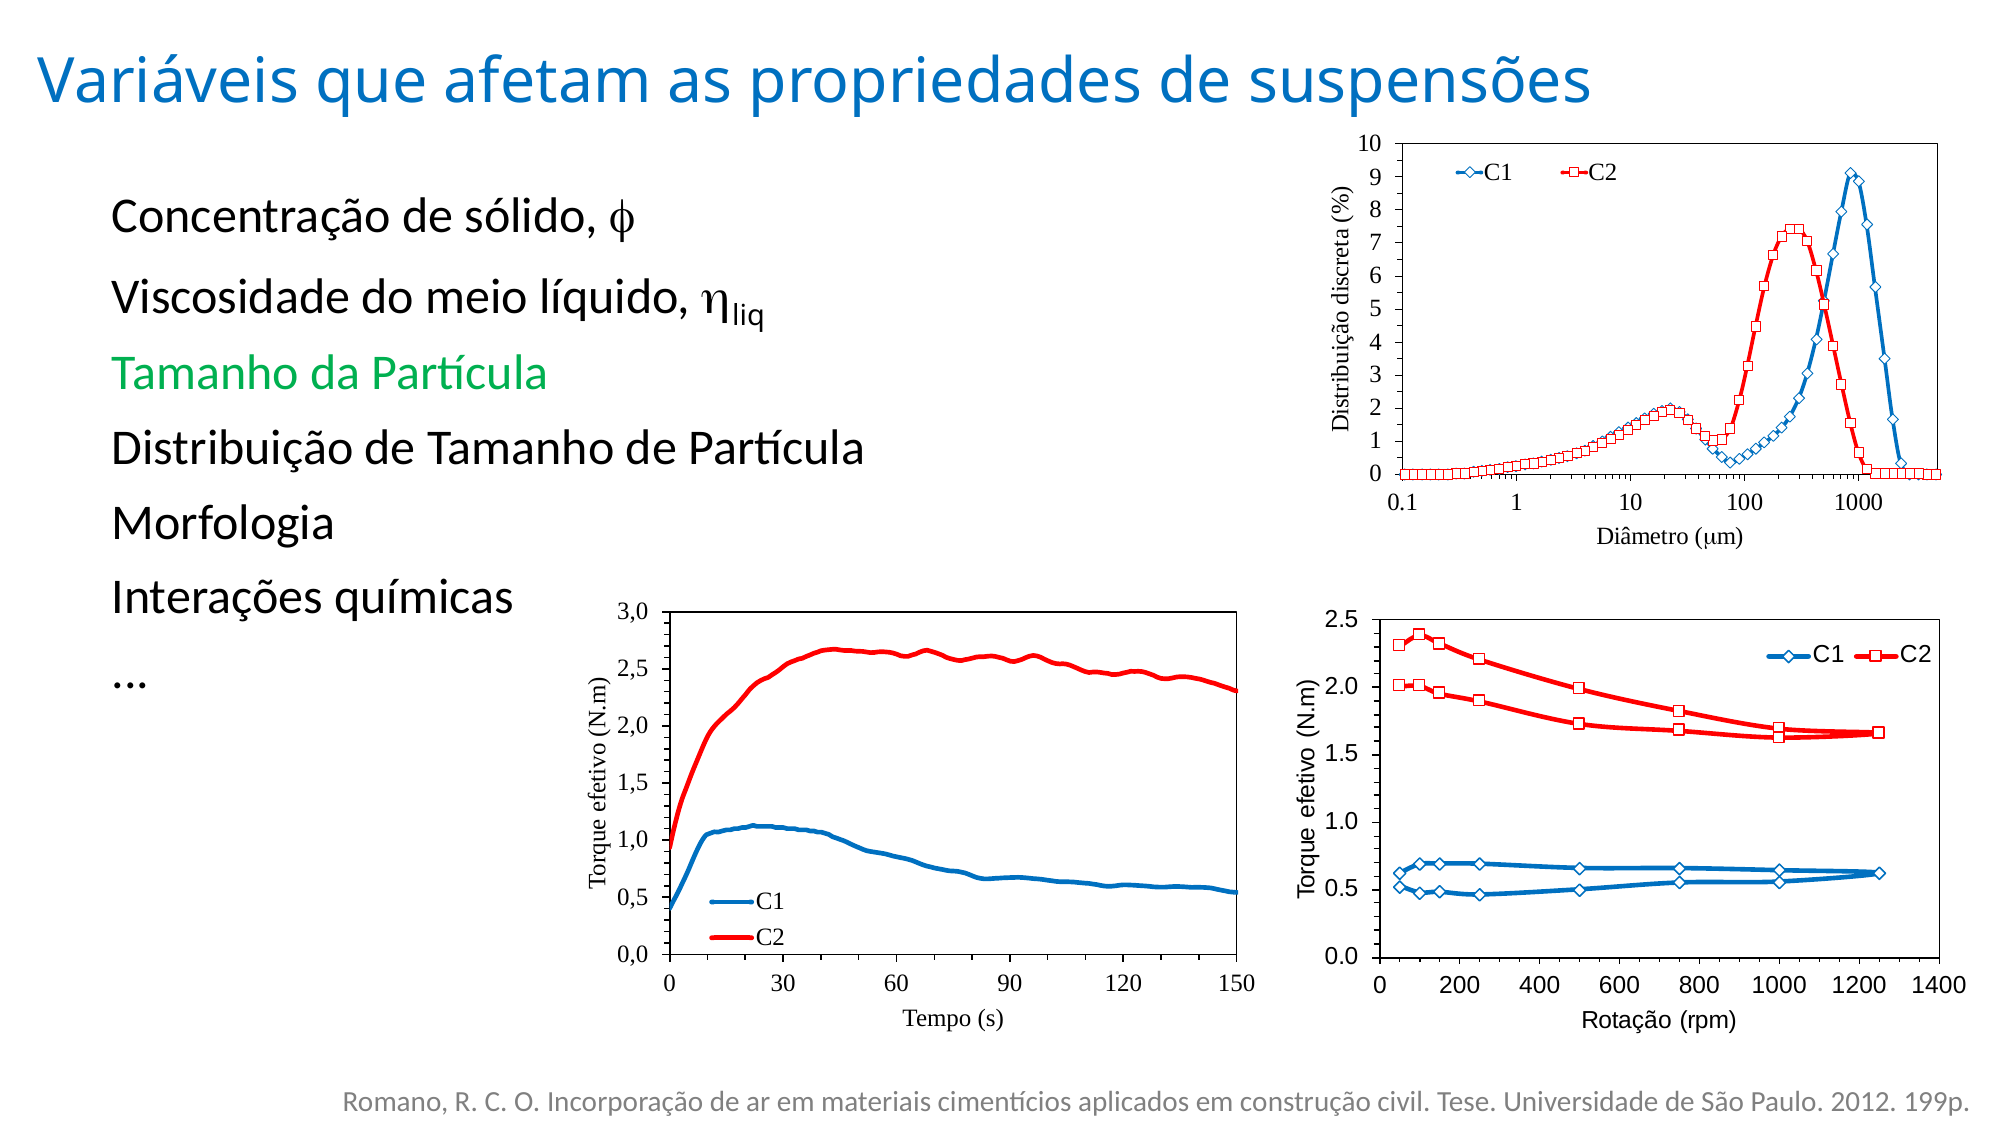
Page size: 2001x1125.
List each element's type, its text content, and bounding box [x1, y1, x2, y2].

text_box Concentração de sólido, f Viscosidade do meio líquido, hliq Tamanho da Partícula Distribuição de Tamanho de Partícula Morfologia Interações químicas ... [96, 181, 1103, 766]
picture [573, 588, 1275, 1039]
picture [1308, 123, 1977, 558]
text_box Variáveis que afetam as propriedades de suspensões [22, 18, 1970, 124]
text_box Romano, R. C. O. Incorporação de ar em materiais cimentícios aplicados em construção civil. Tese. Universidade de São Paulo. 2012. 199p. [40, 1074, 1987, 1125]
picture [1288, 597, 1978, 1039]
